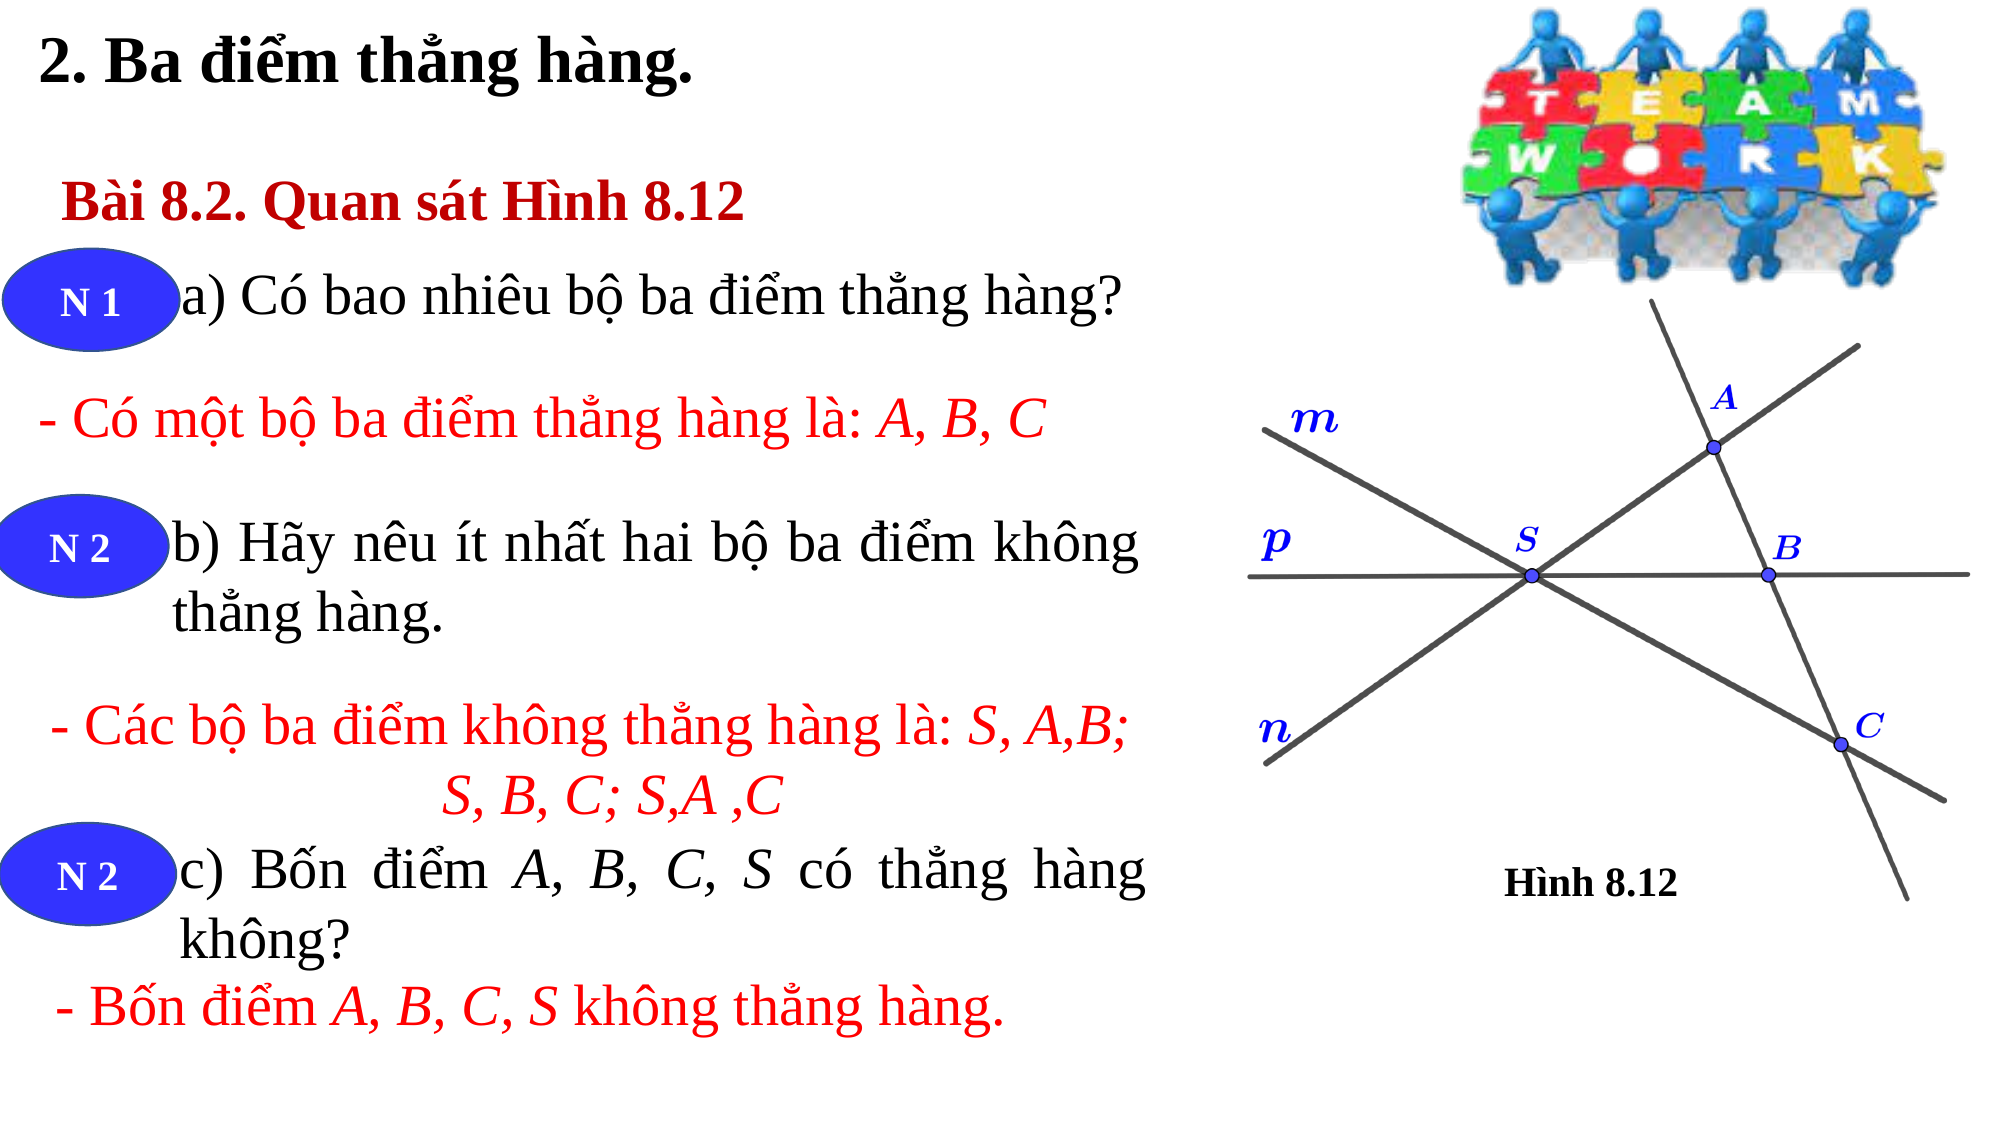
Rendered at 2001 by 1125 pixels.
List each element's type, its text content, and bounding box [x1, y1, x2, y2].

text_box N 2 [0, 821, 164, 927]
text_box - Các bộ ba điểm không thẳng hàng là: S, A,B; S, B, C; S,A ,C [36, 678, 1190, 834]
text_box N 1 [1, 247, 181, 352]
text_box - Có một bộ ba điểm thẳng hàng là: A, B, C [23, 371, 1212, 457]
text_box Bài 8.2. Quan sát Hình 8.12 [47, 154, 807, 240]
text_box 2. Ba điểm thẳng hàng. [23, 8, 753, 104]
text_box - Bốn điểm A, B, C, S không thẳng hàng. [41, 959, 1039, 1045]
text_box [1212, 288, 1998, 914]
text_box b) Hãy nêu ít nhất hai bộ ba điểm không thẳng hàng. [157, 495, 1156, 651]
text_box a) Có bao nhiêu bộ ba điểm thẳng hàng? [166, 248, 1139, 334]
text_box N 2 [0, 493, 170, 599]
text_box c) Bốn điểm A, B, C, S có thẳng hàng không? [164, 822, 1163, 978]
picture [1435, 0, 1966, 288]
